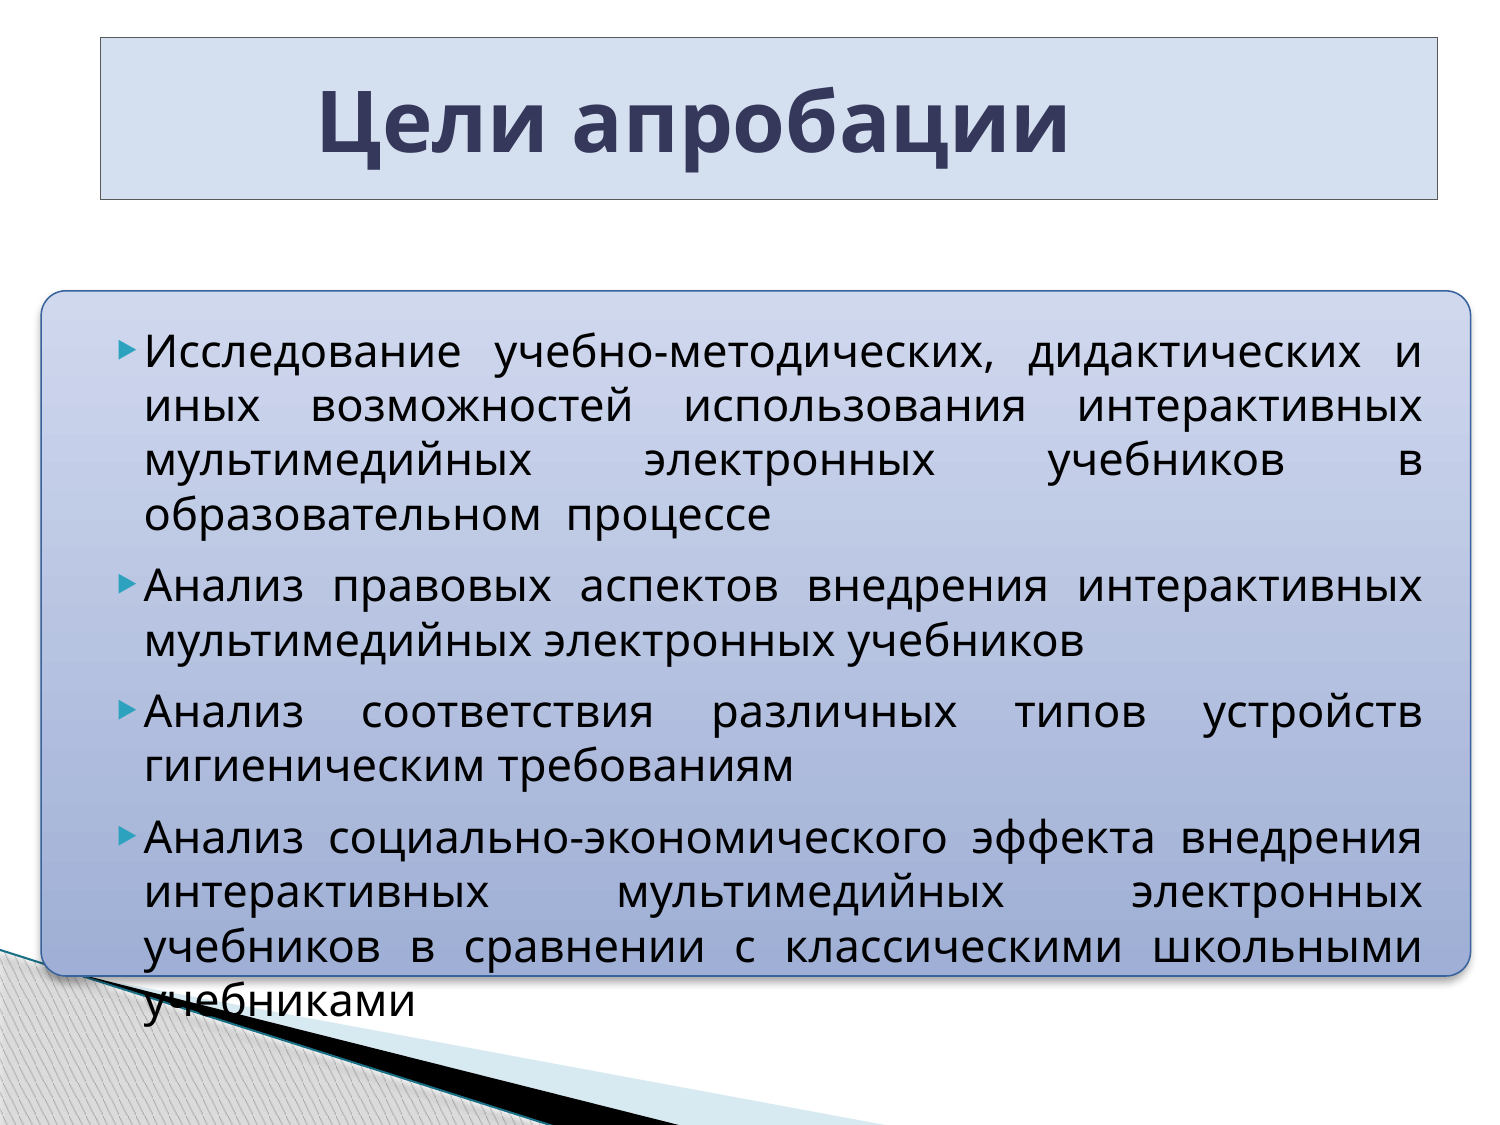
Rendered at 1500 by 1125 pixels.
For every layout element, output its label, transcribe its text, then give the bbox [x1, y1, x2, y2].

title Цели апробации [100, 37, 1438, 200]
list Исследование учебно-методических, дидактических и иных возможностей использования интерактивных мультимедийных электронных учебников в образовательном процессе Анализ правовых аспектов внедрения интерактивных мультимедийных электронных учебников Анализ соответствия различных типов устройств гигиеническим требованиям Анализ социально-экономического эффекта внедрения интерактивных мультимедийных электронных учебников в сравнении с классическими школьными учебниками [100, 314, 1438, 1052]
text_box [40, 290, 1472, 977]
